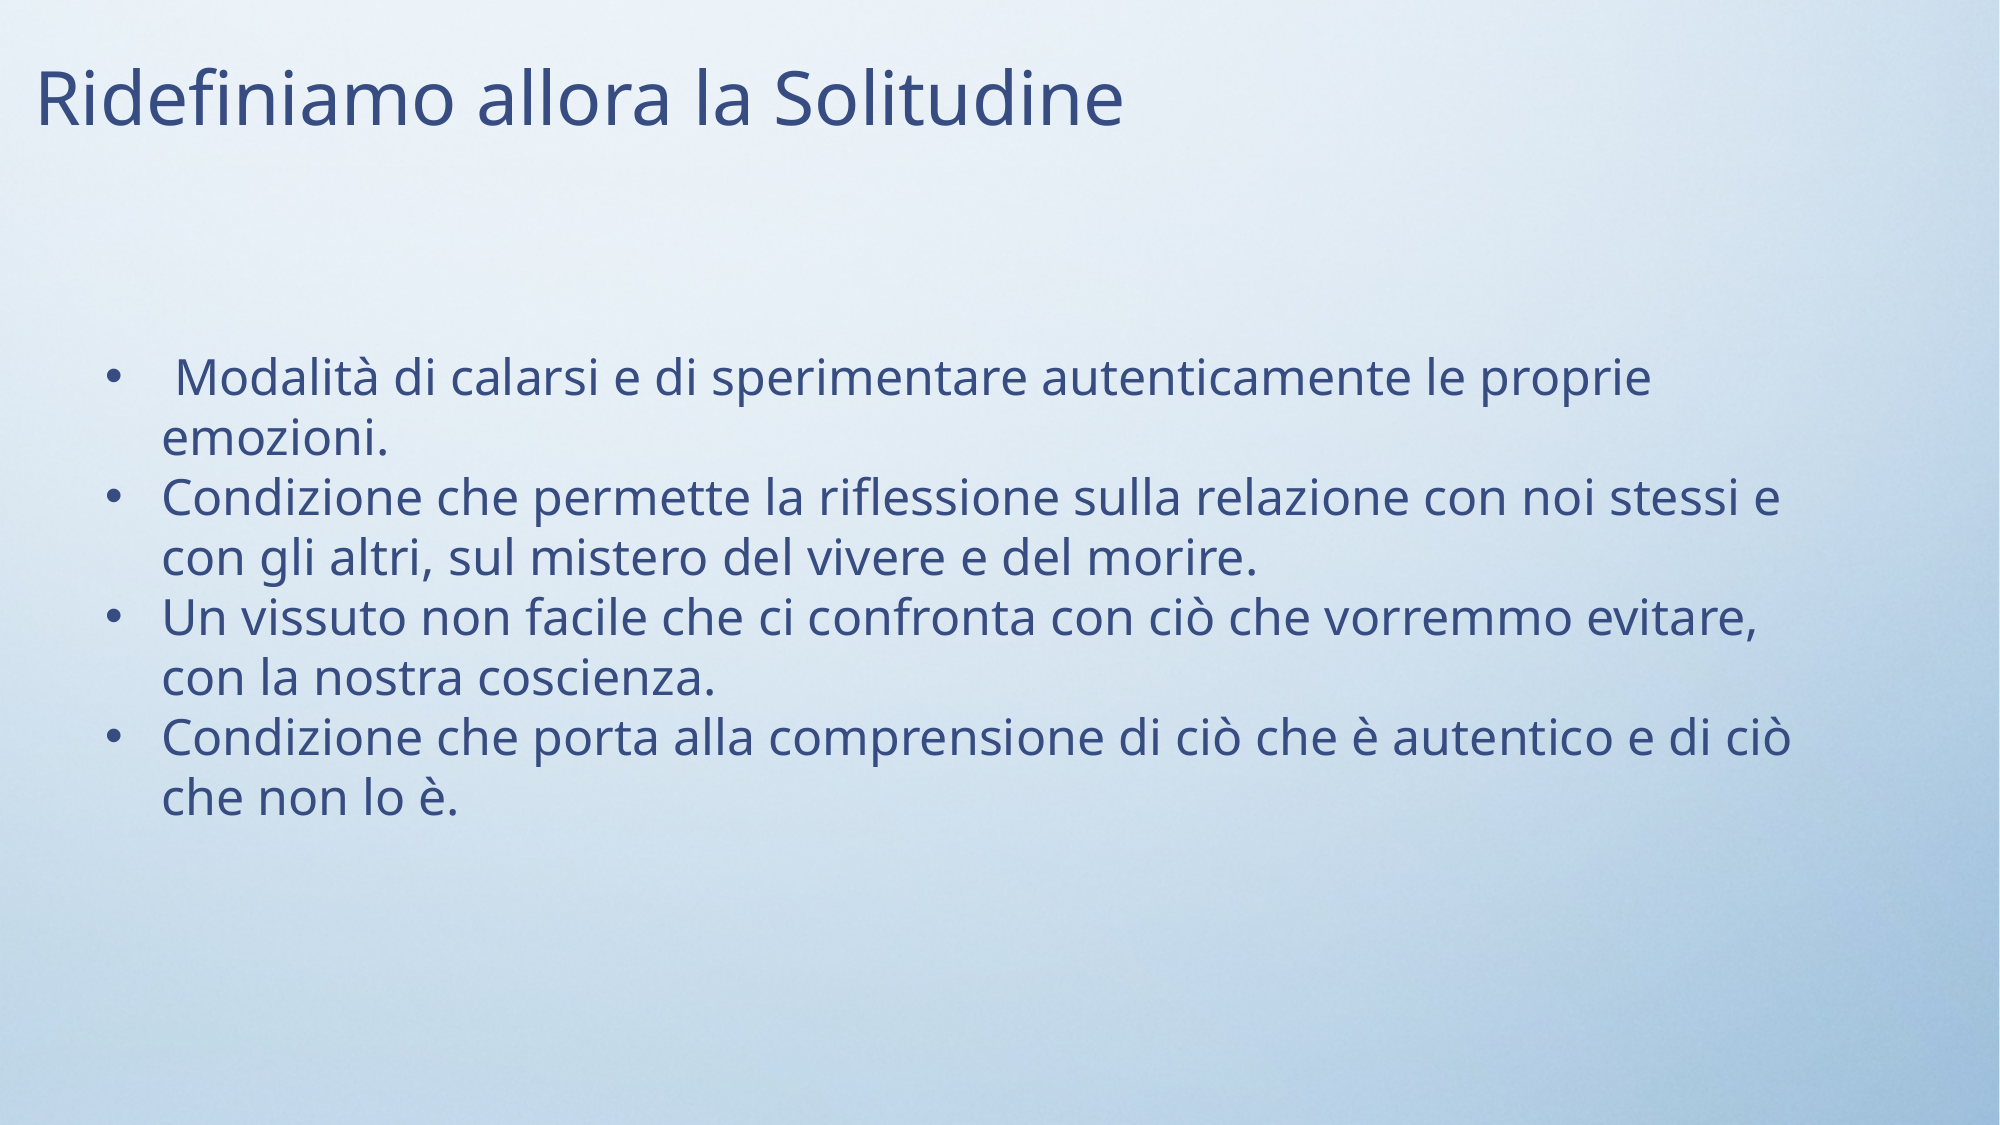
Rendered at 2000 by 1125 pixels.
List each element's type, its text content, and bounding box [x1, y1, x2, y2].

text_box Ridefiniamo allora la Solitudine [19, 42, 1378, 148]
text_box Modalità di calarsi e di sperimentare autenticamente le proprie emozioni. Condizione che permette la riflessione sulla relazione con noi stessi e con gli altri, sul mistero del vivere e del morire. Un vissuto non facile che ci confronta con ciò che vorremmo evitare, con la nostra coscienza. Condizione che porta alla comprensione di ciò che è autentico e di ciò che non lo è. [90, 338, 1851, 893]
picture [0, 0, 2000, 1125]
